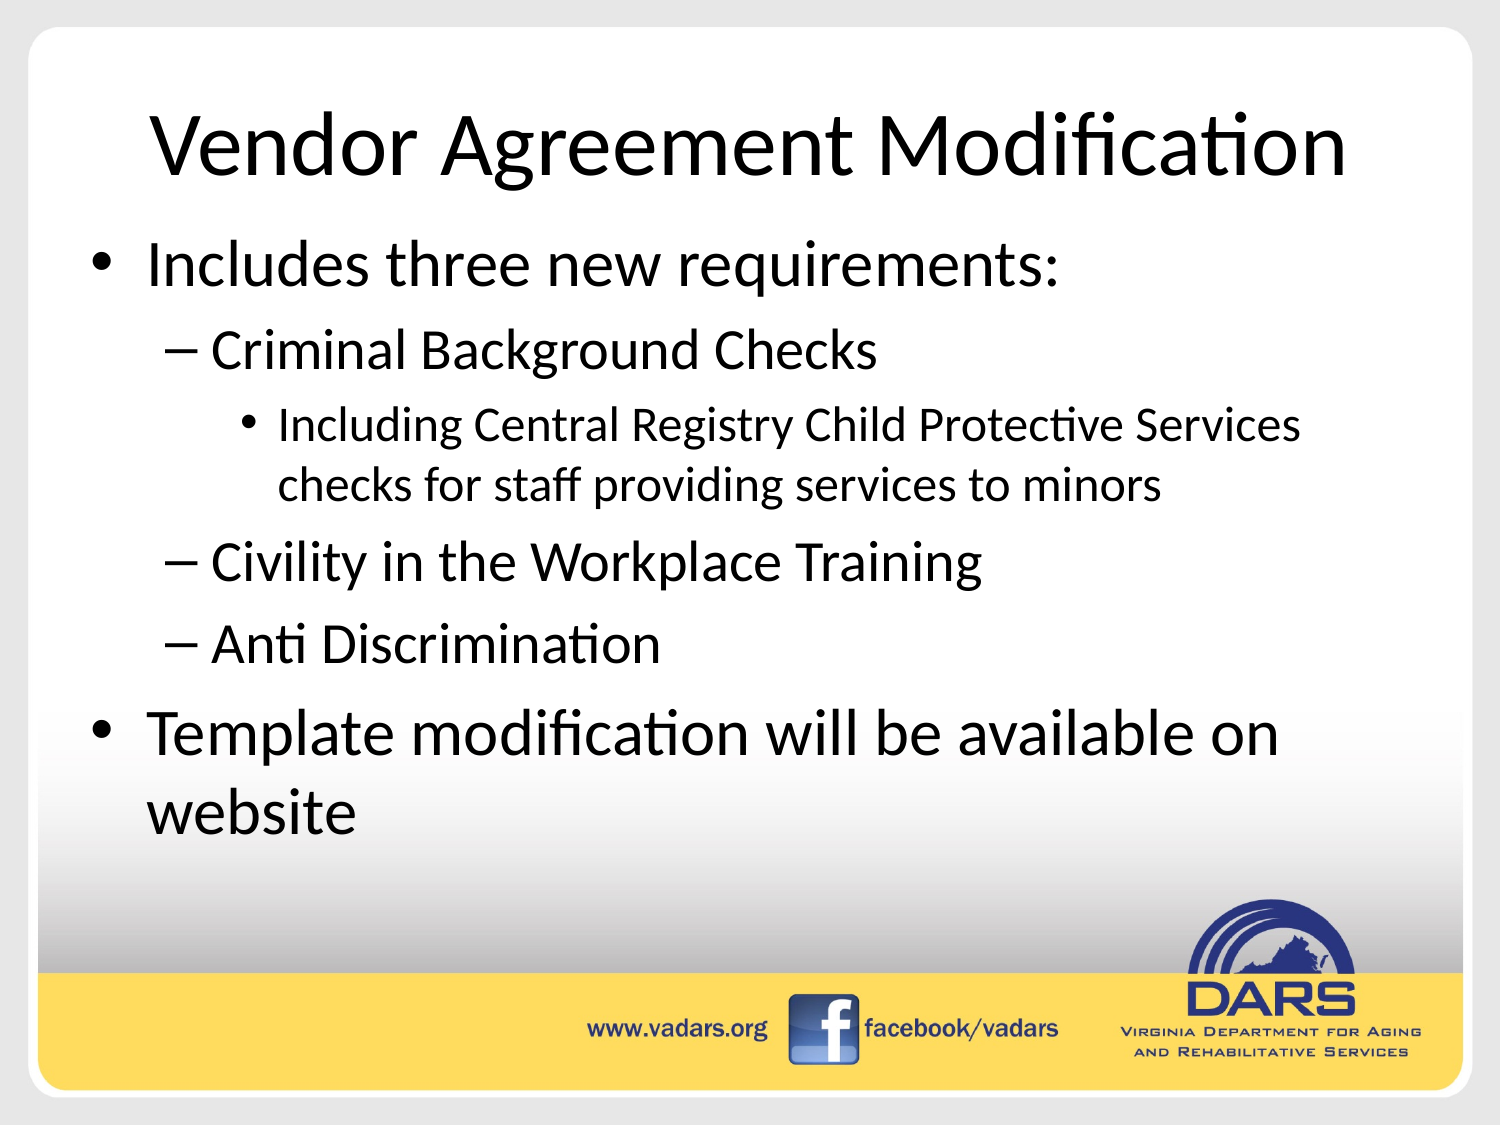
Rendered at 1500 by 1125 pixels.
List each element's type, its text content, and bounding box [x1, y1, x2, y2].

list Includes three new requirements: Criminal Background Checks Including Central Registry Child Protective Services checks for staff providing services to minors Civility in the Workplace Training Anti Discrimination Template modification will be available on website [74, 212, 1426, 1006]
title Vendor Agreement Modification [74, 44, 1426, 212]
picture [0, 0, 1500, 1125]
